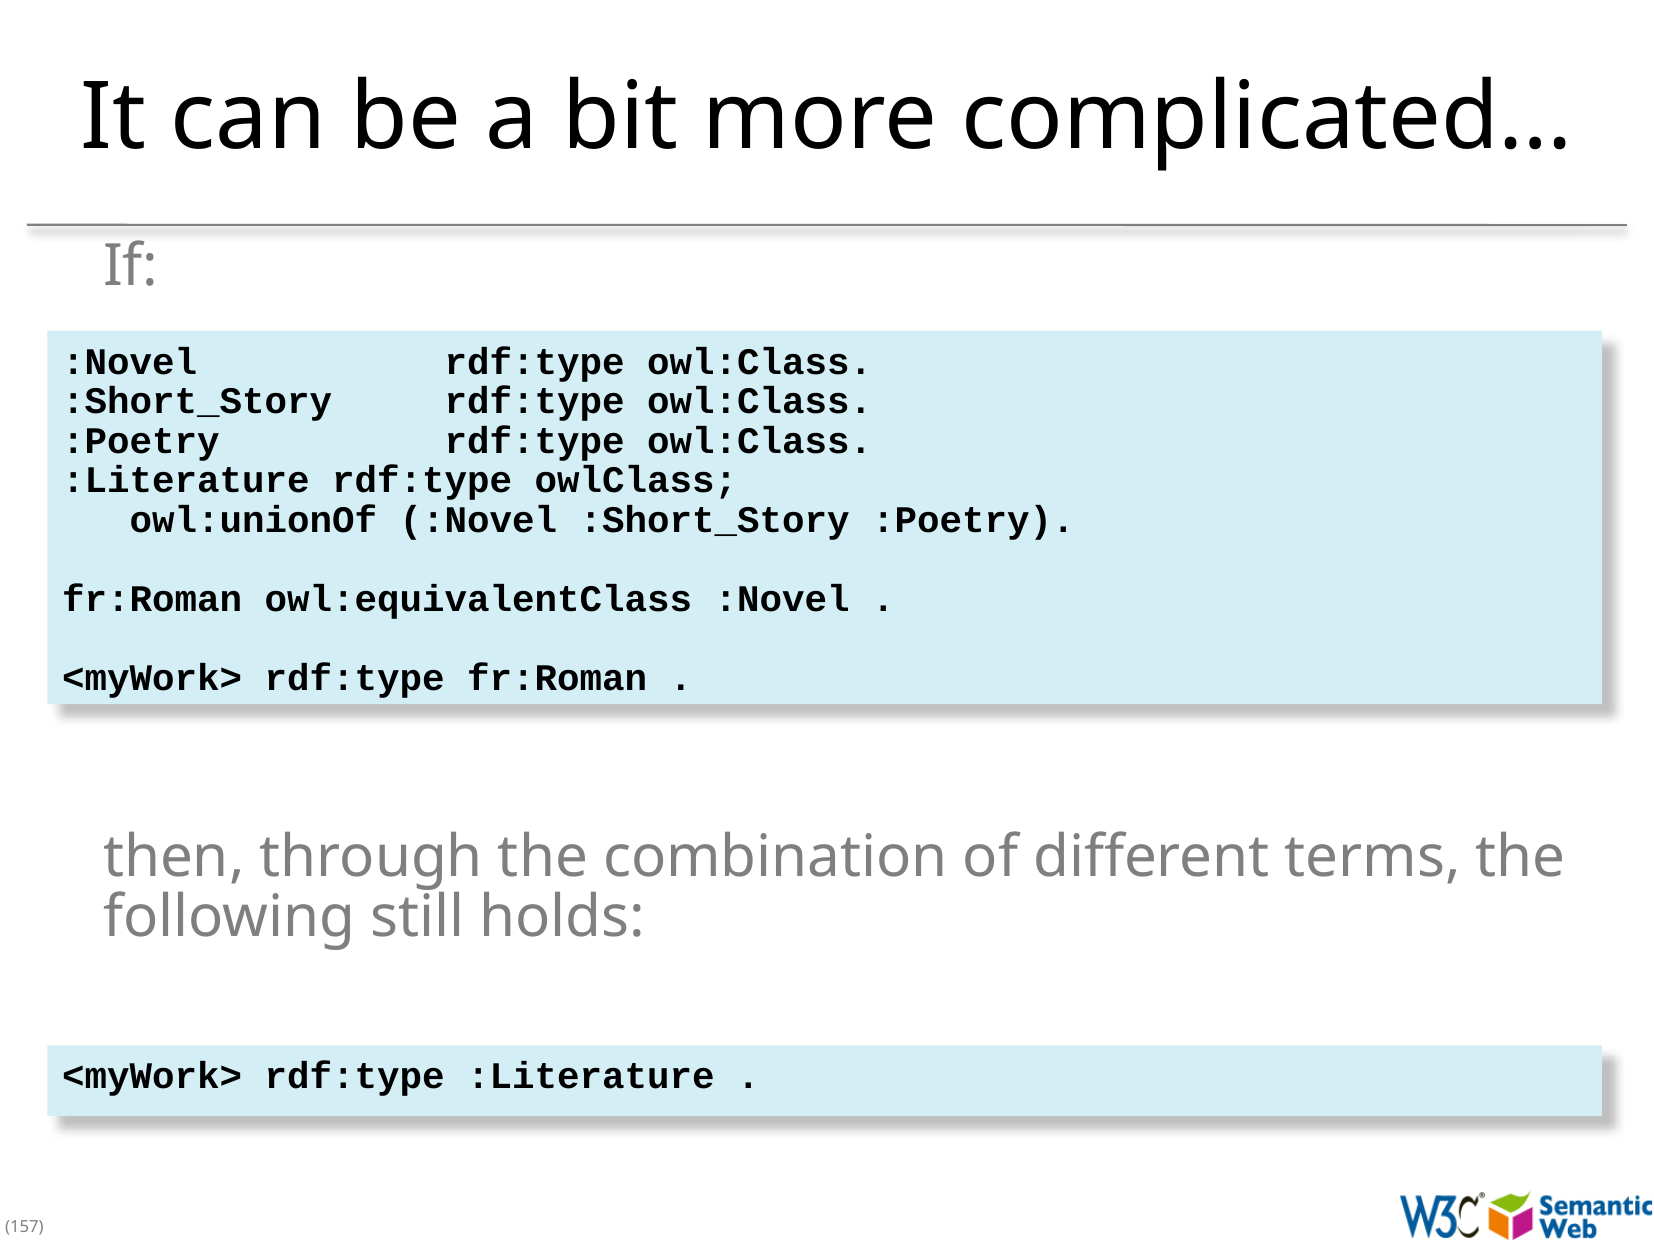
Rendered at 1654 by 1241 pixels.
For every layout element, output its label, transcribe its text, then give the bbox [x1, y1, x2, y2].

text_box then, through the combination of different terms, the following still holds: [88, 811, 1595, 970]
text_box :Novel rdf:type owl:Class. :Short_Story rdf:type owl:Class. :Poetry rdf:type owl:Class. :Literature rdf:type owlClass; owl:unionOf (:Novel :Short_Story :Poetry). fr:Roman owl:equivalentClass :Novel . <myWork> rdf:type fr:Roman . [47, 330, 1602, 705]
text_box <myWork> rdf:type :Literature . [47, 1045, 1602, 1117]
title It can be a bit more complicated… [64, 7, 1602, 215]
text_box If: [88, 221, 827, 311]
picture [1400, 1189, 1653, 1240]
